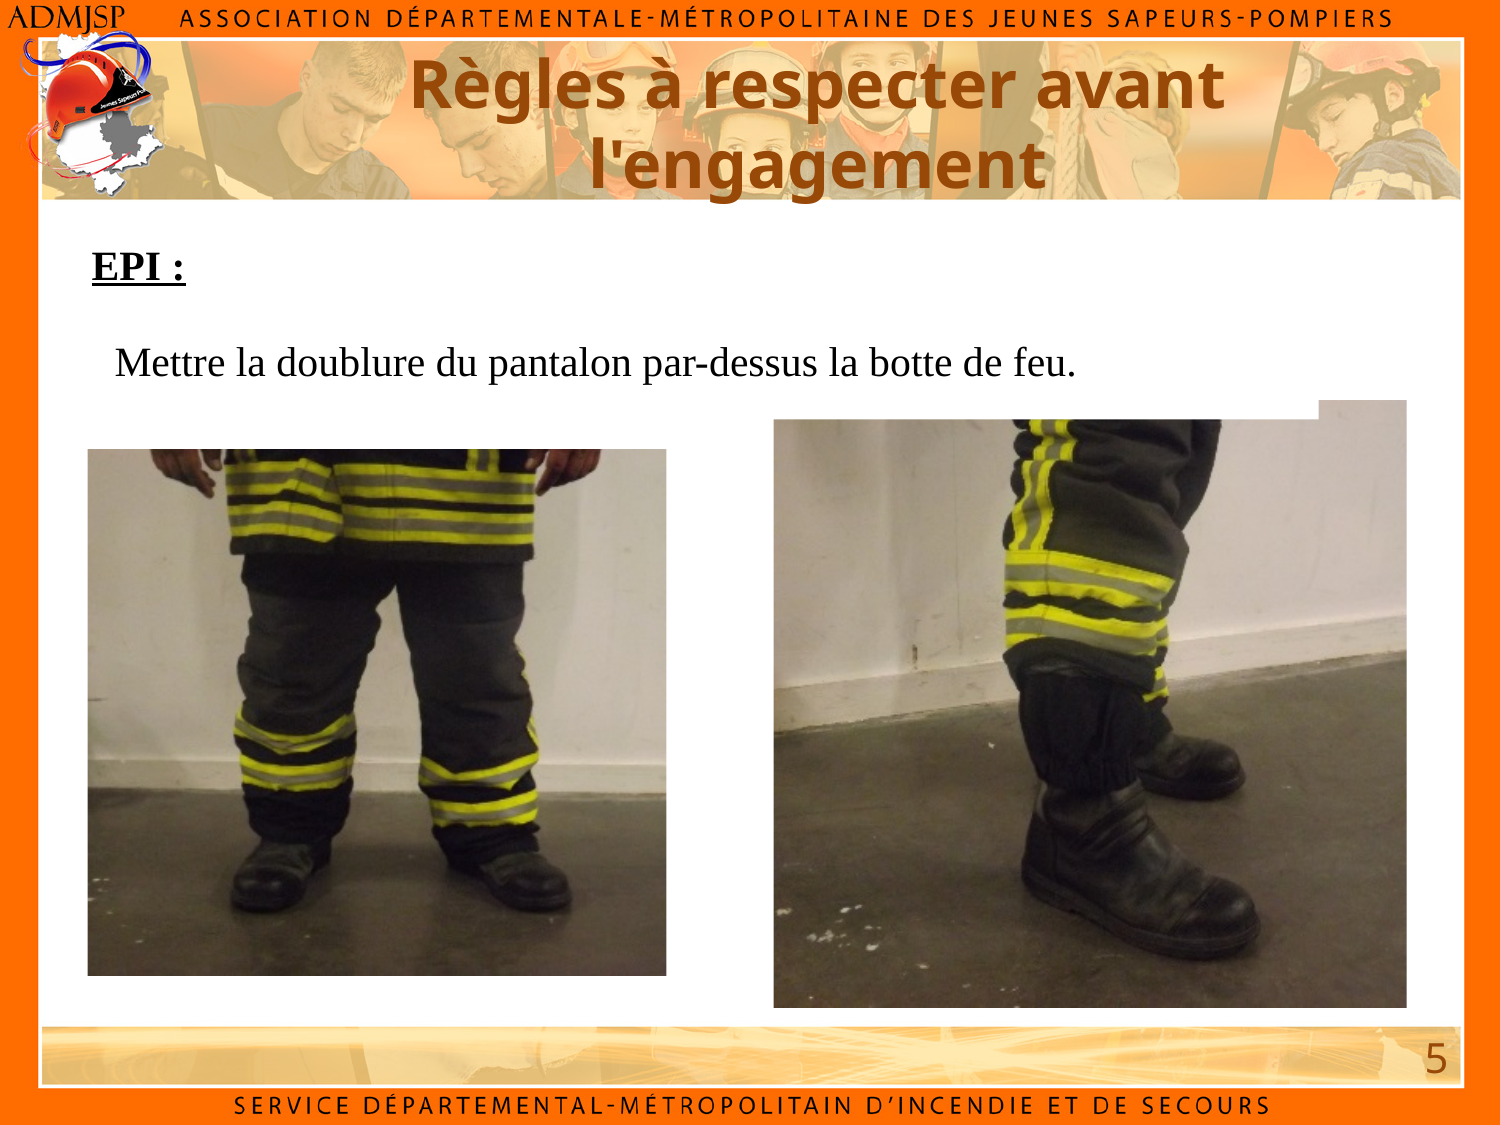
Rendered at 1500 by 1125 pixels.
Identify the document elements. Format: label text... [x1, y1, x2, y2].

title Règles à respecter avant l'engagement [183, 45, 1454, 200]
text_box Mettre la doublure du pantalon par-dessus la botte de feu. [99, 327, 1319, 420]
text_box EPI : [76, 231, 201, 297]
text_box 5 [1113, 1029, 1464, 1090]
picture [0, 0, 1500, 1125]
